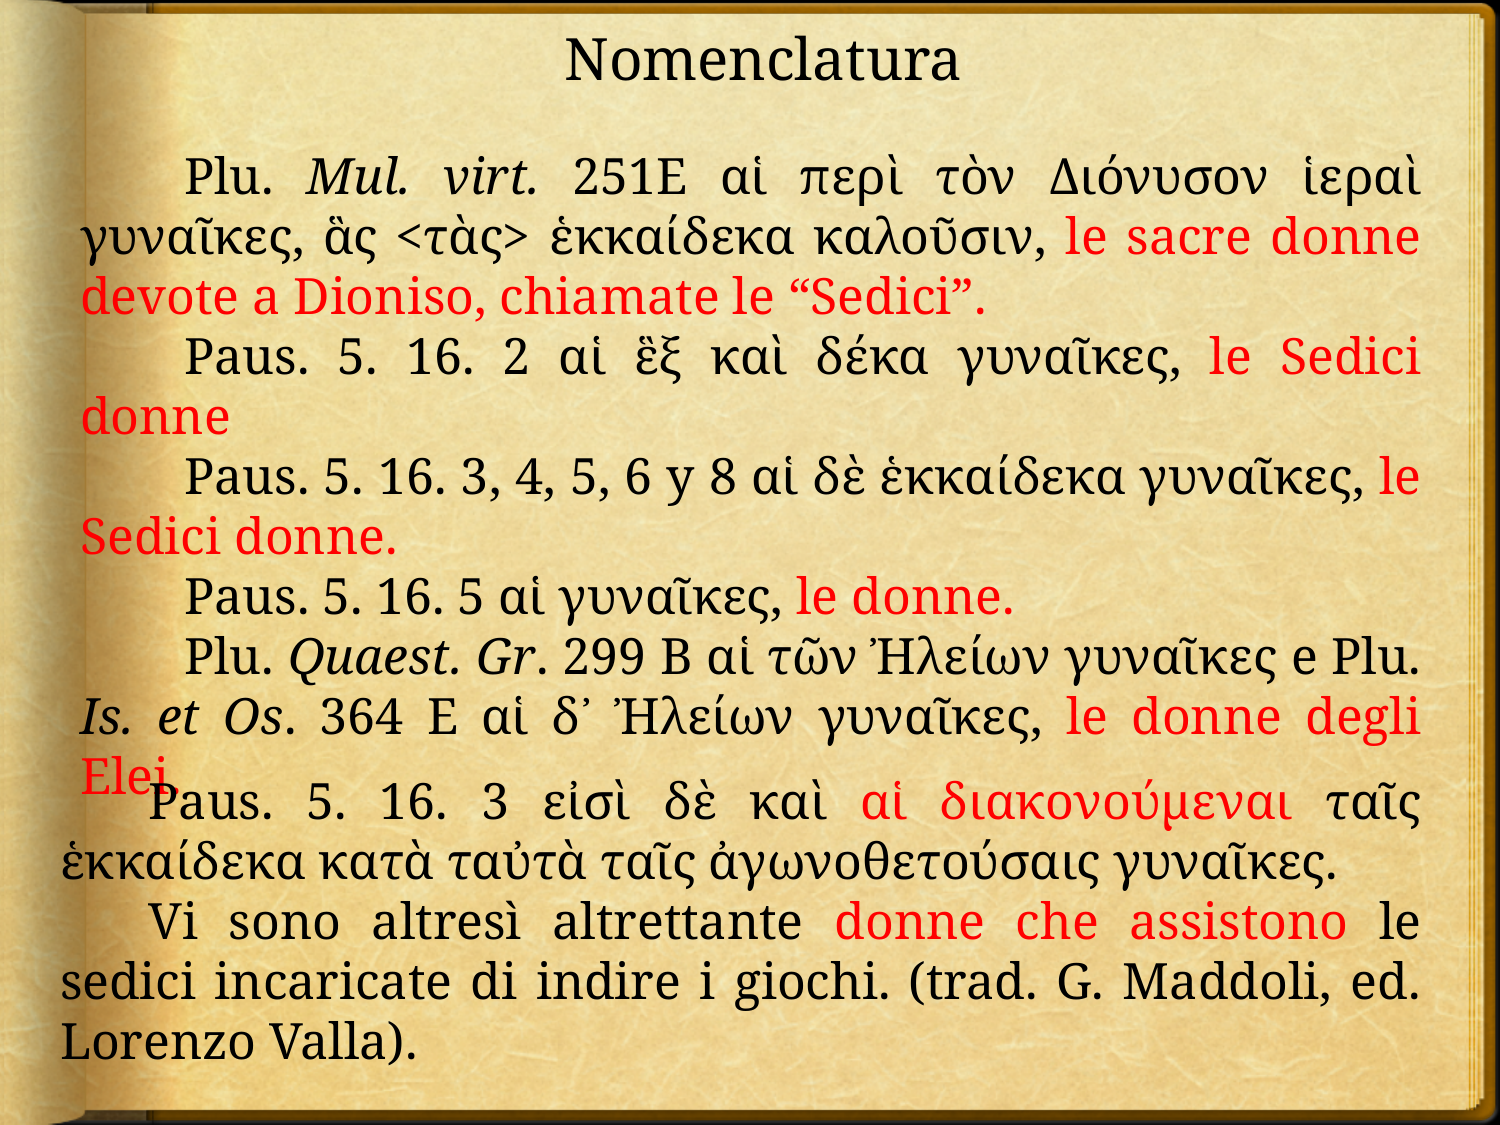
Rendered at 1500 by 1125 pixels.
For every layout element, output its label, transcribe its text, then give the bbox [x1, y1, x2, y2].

picture [0, 0, 1500, 1125]
text_box Nomenclatura [227, 14, 1290, 100]
text_box Plu. Mul. virt. 251E αἱ περὶ τὸν Διόνυσον ἱεραὶ γυναῖκες, ἃς <τὰς> ἑκκαίδεκα καλοῦσιν, le sacre donne devote a Dioniso, chiamate le “Sedici”. Paus. 5. 16. 2 αἱ ἓξ καὶ δέκα γυναῖκες, le Sedici donne Paus. 5. 16. 3, 4, 5, 6 y 8 αἱ δὲ ἑκκαίδεκα γυναῖκες, le Sedici donne. Paus. 5. 16. 5 αἱ γυναῖκες, le donne. Plu. Quaest. Gr. 299 B αἱ τῶν Ἠλείων γυναῖκες e Plu. Is. et Os. 364 E αἱ δ᾽ Ἠλείων γυναῖκες, le donne degli Elei. [65, 137, 1437, 762]
text_box Paus. 5. 16. 3 εἰσὶ δὲ καὶ αἱ διακονούμεναι ταῖς ἑκκαίδεκα κατὰ ταὐτὰ ταῖς ἀγωνοθετούσαις γυναῖκες. Vi sono altresì altrettante donne che assistono le sedici incaricate di indire i giochi. (trad. G. Maddoli, ed. Lorenzo Valla). [45, 762, 1437, 1077]
